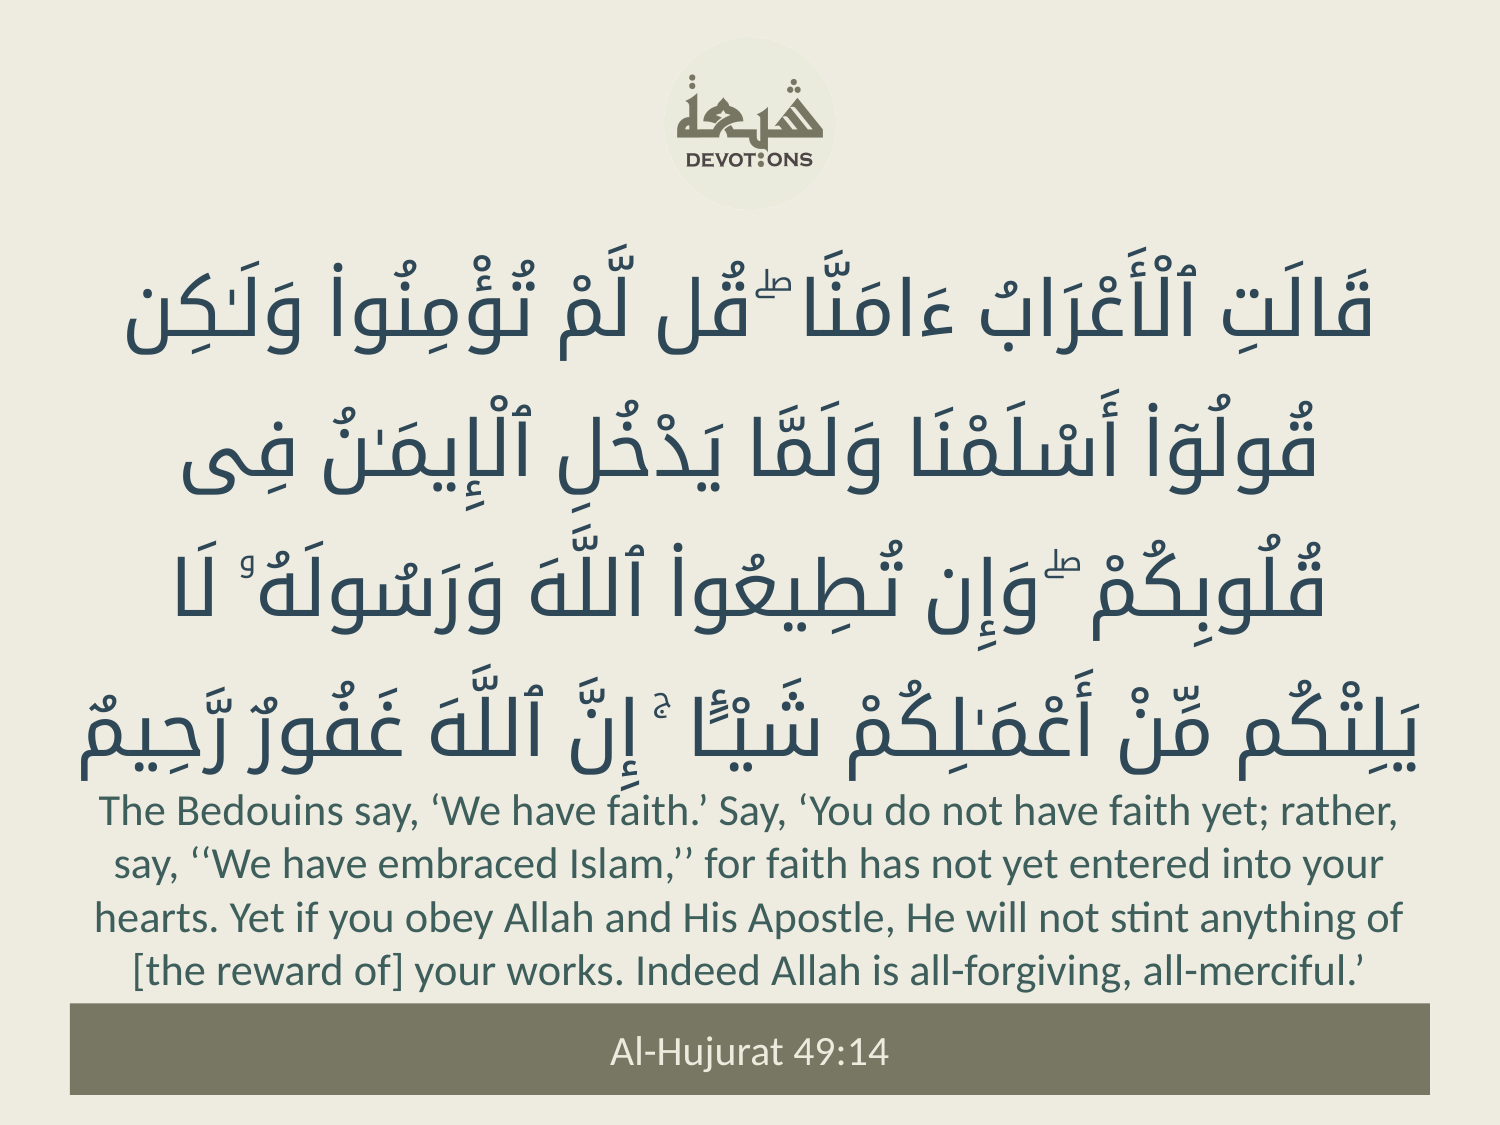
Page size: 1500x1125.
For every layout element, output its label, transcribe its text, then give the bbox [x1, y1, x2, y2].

list قَالَتِ ٱلْأَعْرَابُ ءَامَنَّا ۖ قُل لَّمْ تُؤْمِنُوا۟ وَلَـٰكِن قُولُوٓا۟ أَسْلَمْنَا وَلَمَّا يَدْخُلِ ٱلْإِيمَـٰنُ فِى قُلُوبِكُمْ ۖ وَإِن تُطِيعُوا۟ ٱللَّهَ وَرَسُولَهُۥ لَا يَلِتْكُم مِّنْ أَعْمَـٰلِكُمْ شَيْـًٔا ۚ إِنَّ ٱللَّهَ غَفُورٌ رَّحِيمٌ The Bedouins say, ‘We have faith.’ Say, ‘You do not have faith yet; rather, say, ‘‘We have embraced Islam,’’ for faith has not yet entered into your hearts. Yet if you obey Allah and His Apostle, He will not stint anything of [the reward of] your works. Indeed Allah is all-forgiving, all-merciful.’ [69, 203, 1430, 1003]
picture [656, 29, 844, 203]
list Al-Hujurat 49:14 [69, 1003, 1430, 1095]
